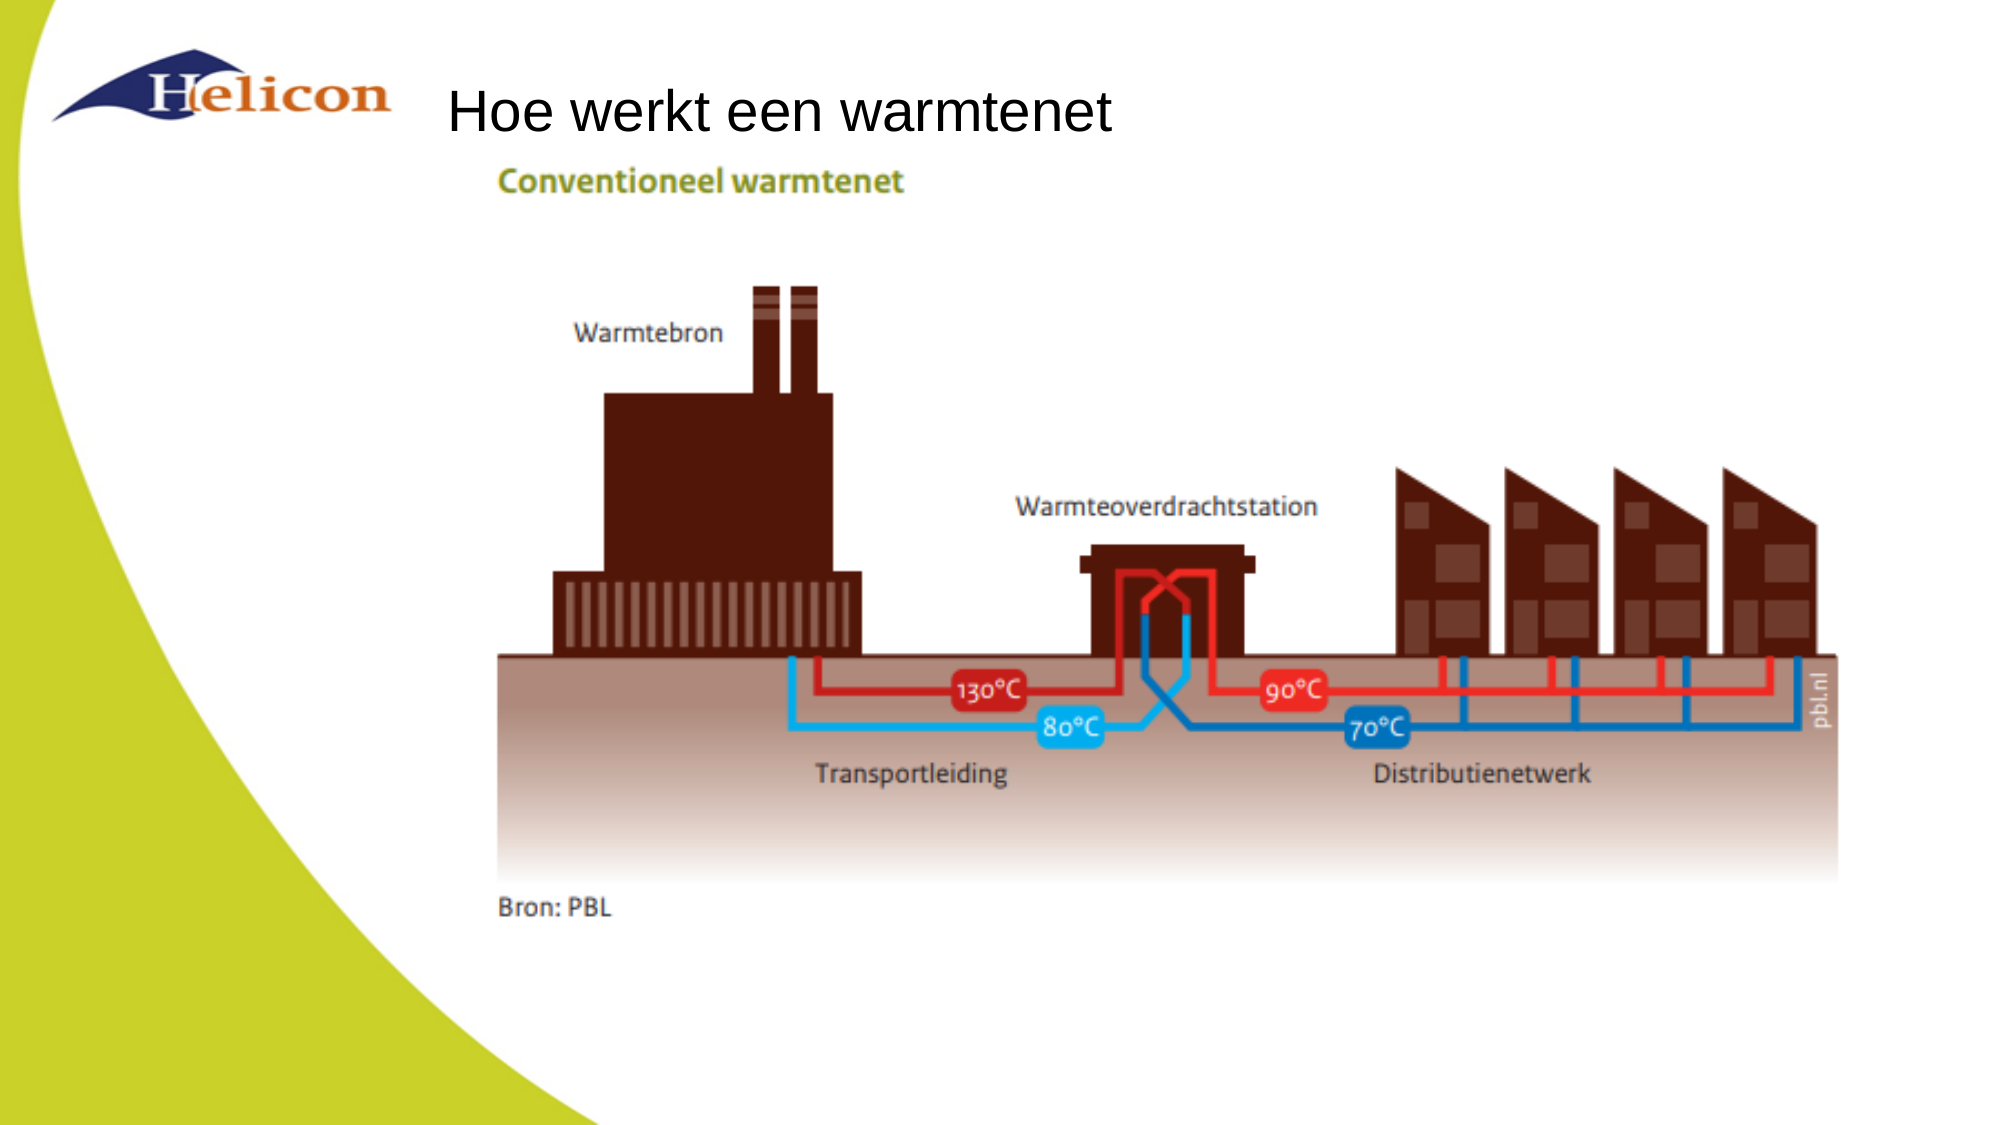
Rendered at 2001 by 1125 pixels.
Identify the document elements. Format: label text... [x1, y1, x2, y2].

picture [0, 0, 2000, 1125]
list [409, 160, 1941, 948]
title Hoe werkt een warmtenet [432, 54, 1887, 159]
